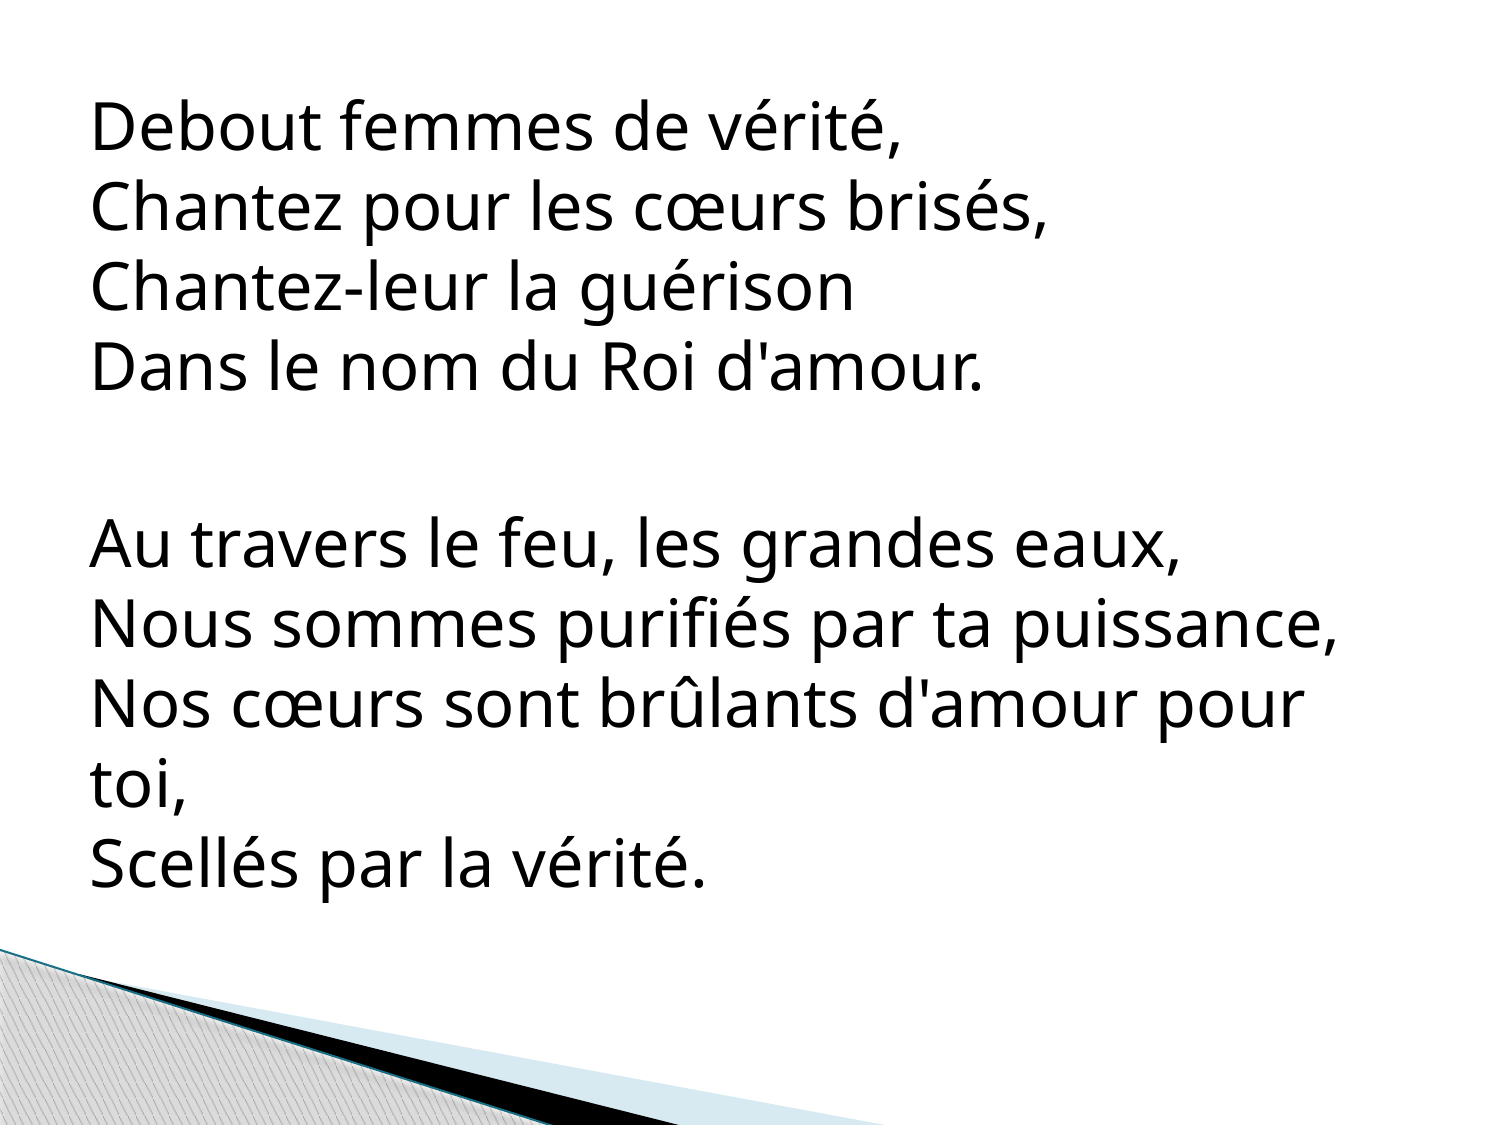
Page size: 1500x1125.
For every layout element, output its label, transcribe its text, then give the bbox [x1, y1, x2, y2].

list Debout femmes de vérité, Chantez pour les cœurs brisés, Chantez-leur la guérison Dans le nom du Roi d'amour. Au travers le feu, les grandes eaux, Nous sommes purifiés par ta puissance, Nos cœurs sont brûlants d'amour pour toi, Scellés par la vérité. [75, 76, 1425, 986]
